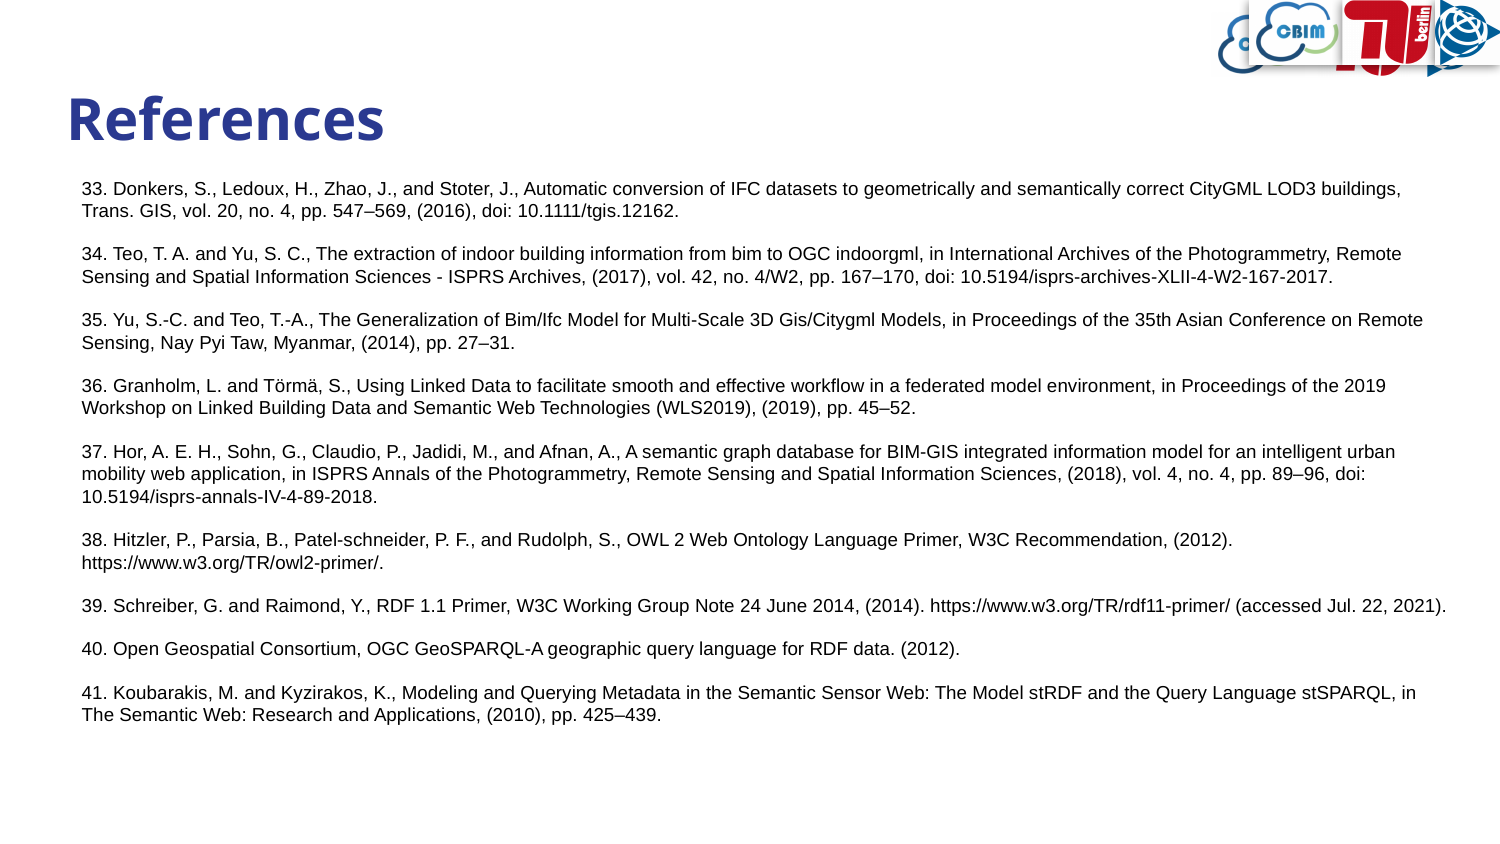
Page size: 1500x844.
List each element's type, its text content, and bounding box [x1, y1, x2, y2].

text_box 33. Donkers, S., Ledoux, H., Zhao, J., and Stoter, J., Automatic conversion of IFC datasets to geometrically and semantically correct CityGML LOD3 buildings, Trans. GIS, vol. 20, no. 4, pp. 547–569, (2016), doi: 10.1111/tgis.12162. 34. Teo, T. A. and Yu, S. C., The extraction of indoor building information from bim to OGC indoorgml, in International Archives of the Photogrammetry, Remote Sensing and Spatial Information Sciences - ISPRS Archives, (2017), vol. 42, no. 4/W2, pp. 167–170, doi: 10.5194/isprs-archives-XLII-4-W2-167-2017. 35. Yu, S.-C. and Teo, T.-A., The Generalization of Bim/Ifc Model for Multi-Scale 3D Gis/Citygml Models, in Proceedings of the 35th Asian Conference on Remote Sensing, Nay Pyi Taw, Myanmar, (2014), pp. 27–31. 36. Granholm, L. and Törmä, S., Using Linked Data to facilitate smooth and effective workflow in a federated model environment, in Proceedings of the 2019 Workshop on Linked Building Data and Semantic Web Technologies (WLS2019), (2019), pp. 45–52. 37. Hor, A. E. H., Sohn, G., Claudio, P., Jadidi, M., and Afnan, A., A semantic graph database for BIM-GIS integrated information model for an intelligent urban mobility web application, in ISPRS Annals of the Photogrammetry, Remote Sensing and Spatial Information Sciences, (2018), vol. 4, no. 4, pp. 89–96, doi: 10.5194/isprs-annals-IV-4-89-2018. 38. Hitzler, P., Parsia, B., Patel-schneider, P. F., and Rudolph, S., OWL 2 Web Ontology Language Primer, W3C Recommendation, (2012). https://www.w3.org/TR/owl2-primer/. 39. Schreiber, G. and Raimond, Y., RDF 1.1 Primer, W3C Working Group Note 24 June 2014, (2014). https://www.w3.org/TR/rdf11-primer/ (accessed Jul. 22, 2021). 40. Open Geospatial Consortium, OGC GeoSPARQL-A geographic query language for RDF data. (2012). 41. Koubarakis, M. and Kyzirakos, K., Modeling and Querying Metadata in the Semantic Sensor Web: The Model stRDF and the Query Language stSPARQL, in The Semantic Web: Research and Applications, (2010), pp. 425–439. [66, 161, 1465, 784]
title References [51, 67, 1449, 167]
picture [1211, 0, 1500, 77]
